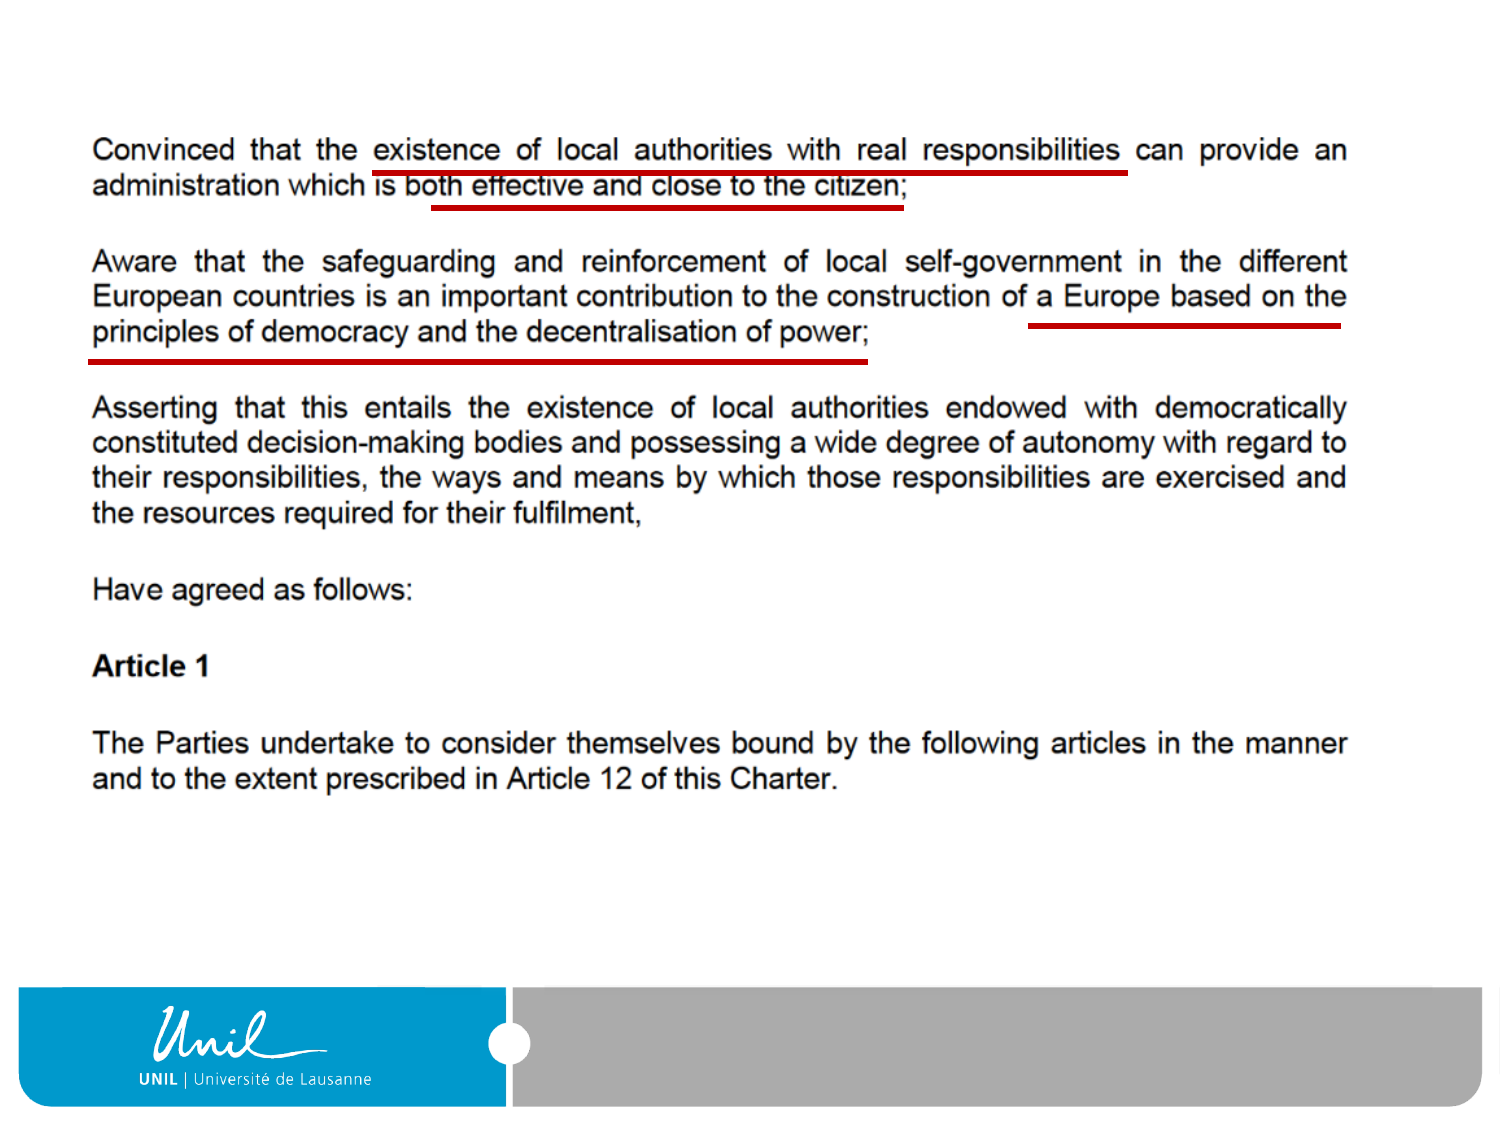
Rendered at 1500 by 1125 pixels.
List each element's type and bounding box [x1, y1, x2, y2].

picture [52, 101, 1401, 845]
picture [0, 985, 1500, 1125]
